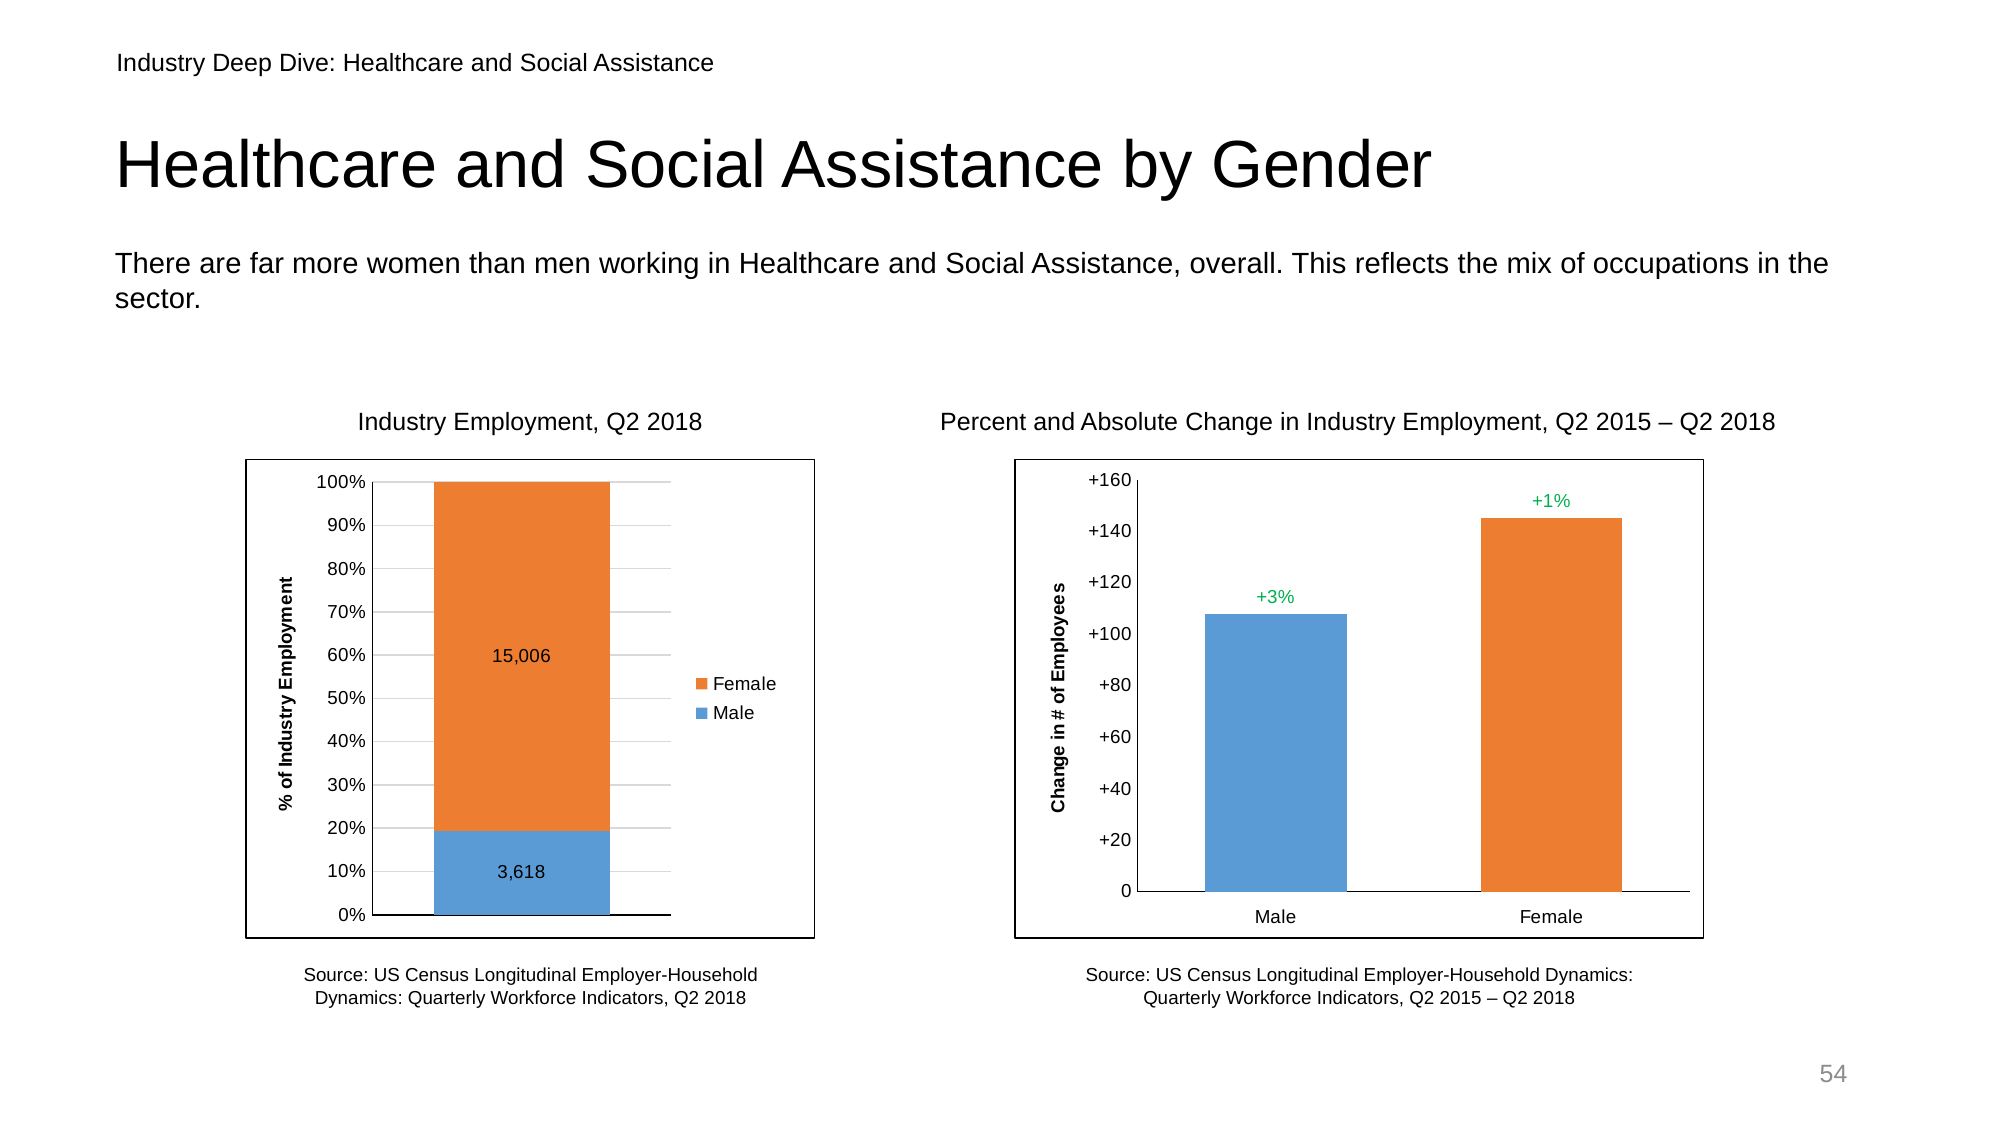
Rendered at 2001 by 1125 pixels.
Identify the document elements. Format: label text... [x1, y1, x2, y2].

title Healthcare and Social Assistance by Gender [100, 99, 1900, 233]
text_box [818, 398, 1900, 1017]
text_box There are far more women than men working in Healthcare and Social Assistance, overall. This reflects the mix of occupations in the sector. [100, 237, 1883, 323]
text_box Industry Deep Dive: Healthcare and Social Assistance [101, 39, 731, 85]
slide_number 54 [1412, 1042, 1863, 1103]
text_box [242, 398, 818, 1017]
